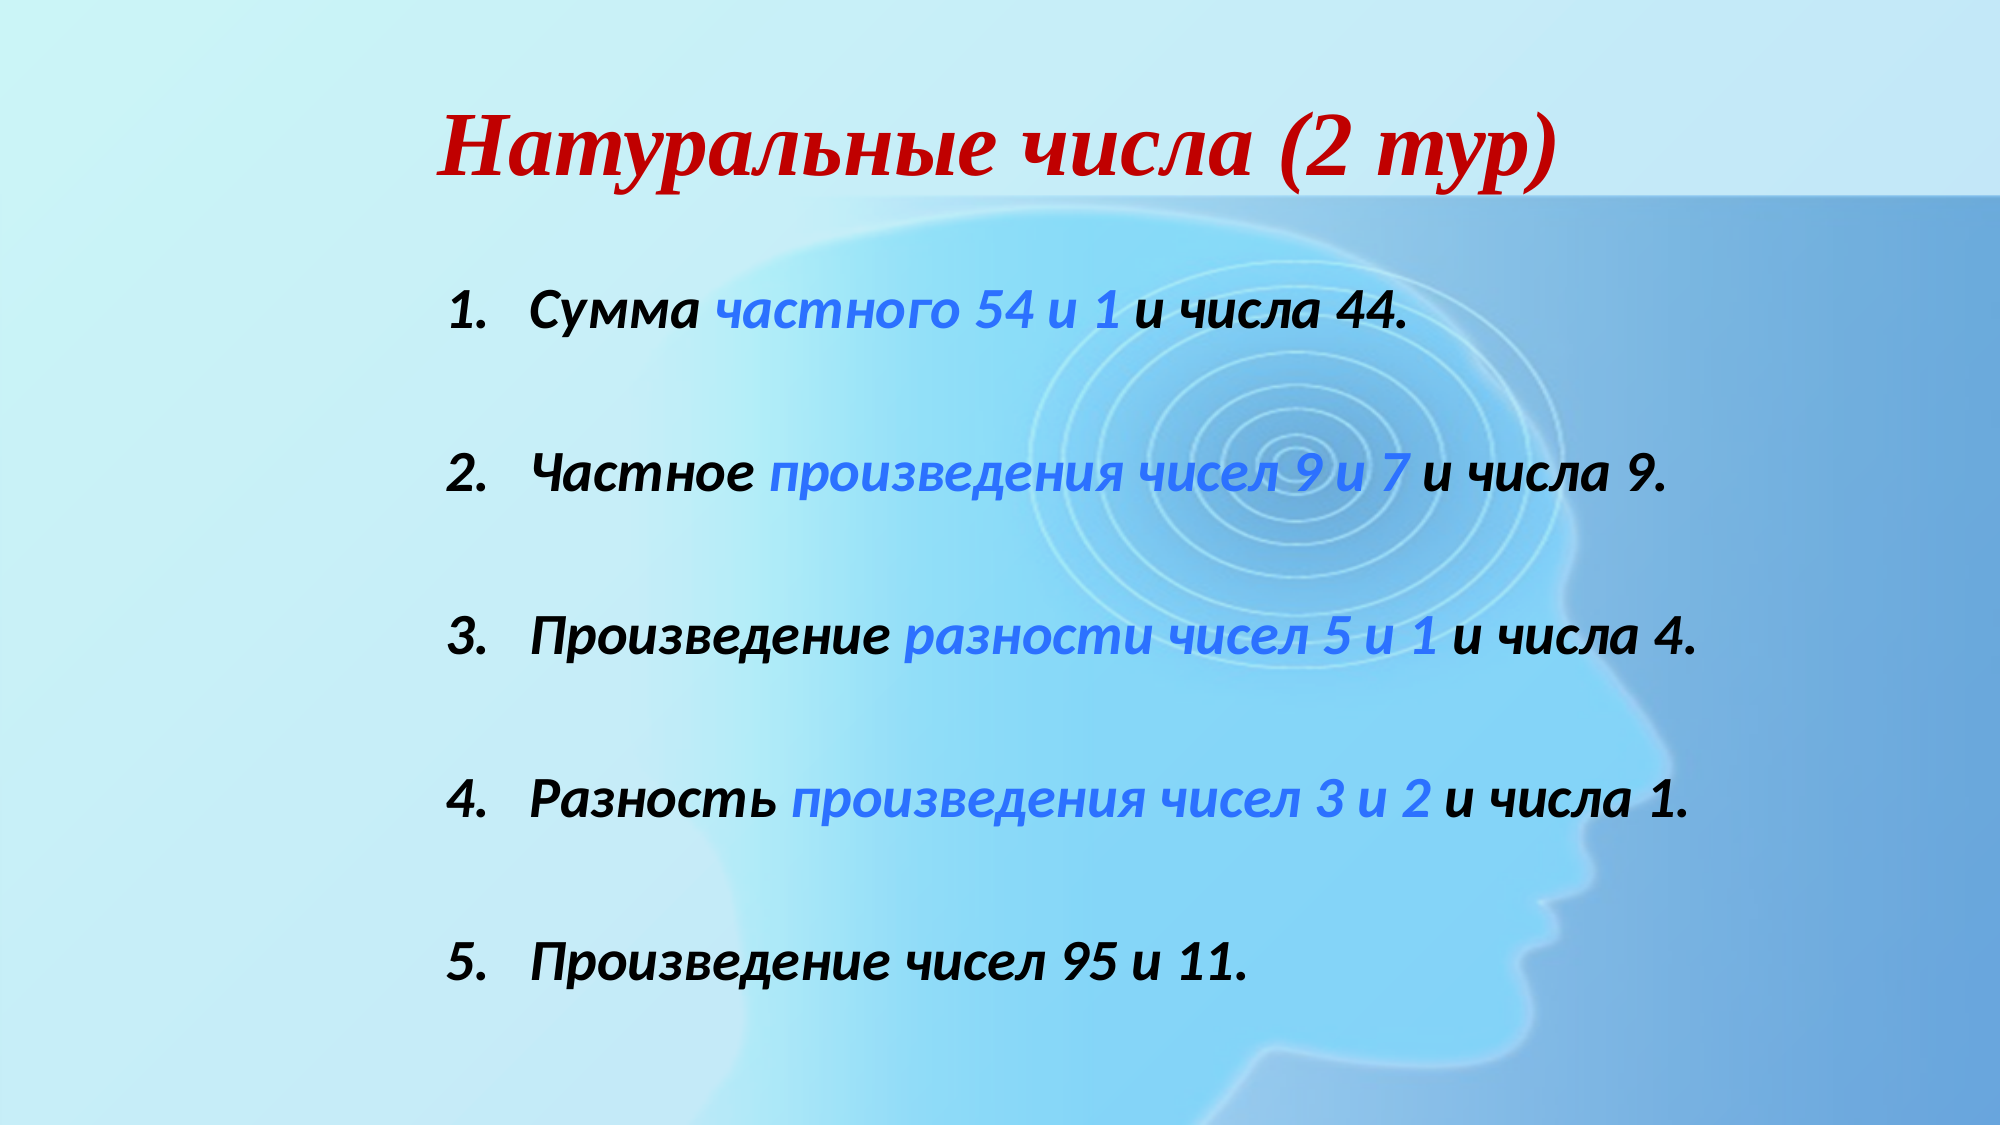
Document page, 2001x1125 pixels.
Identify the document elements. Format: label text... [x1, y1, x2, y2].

title Натуральные числа (2 тур) [99, 45, 1900, 233]
list Сумма частного 54 и 1 и числа 44. Частное произведения чисел 9 и 7 и числа 9. Произведение разности чисел 5 и 1 и числа 4. Разность произведения чисел 3 и 2 и числа 1. Произведение чисел 95 и 11. [430, 262, 1900, 1005]
picture [0, 0, 2000, 1125]
